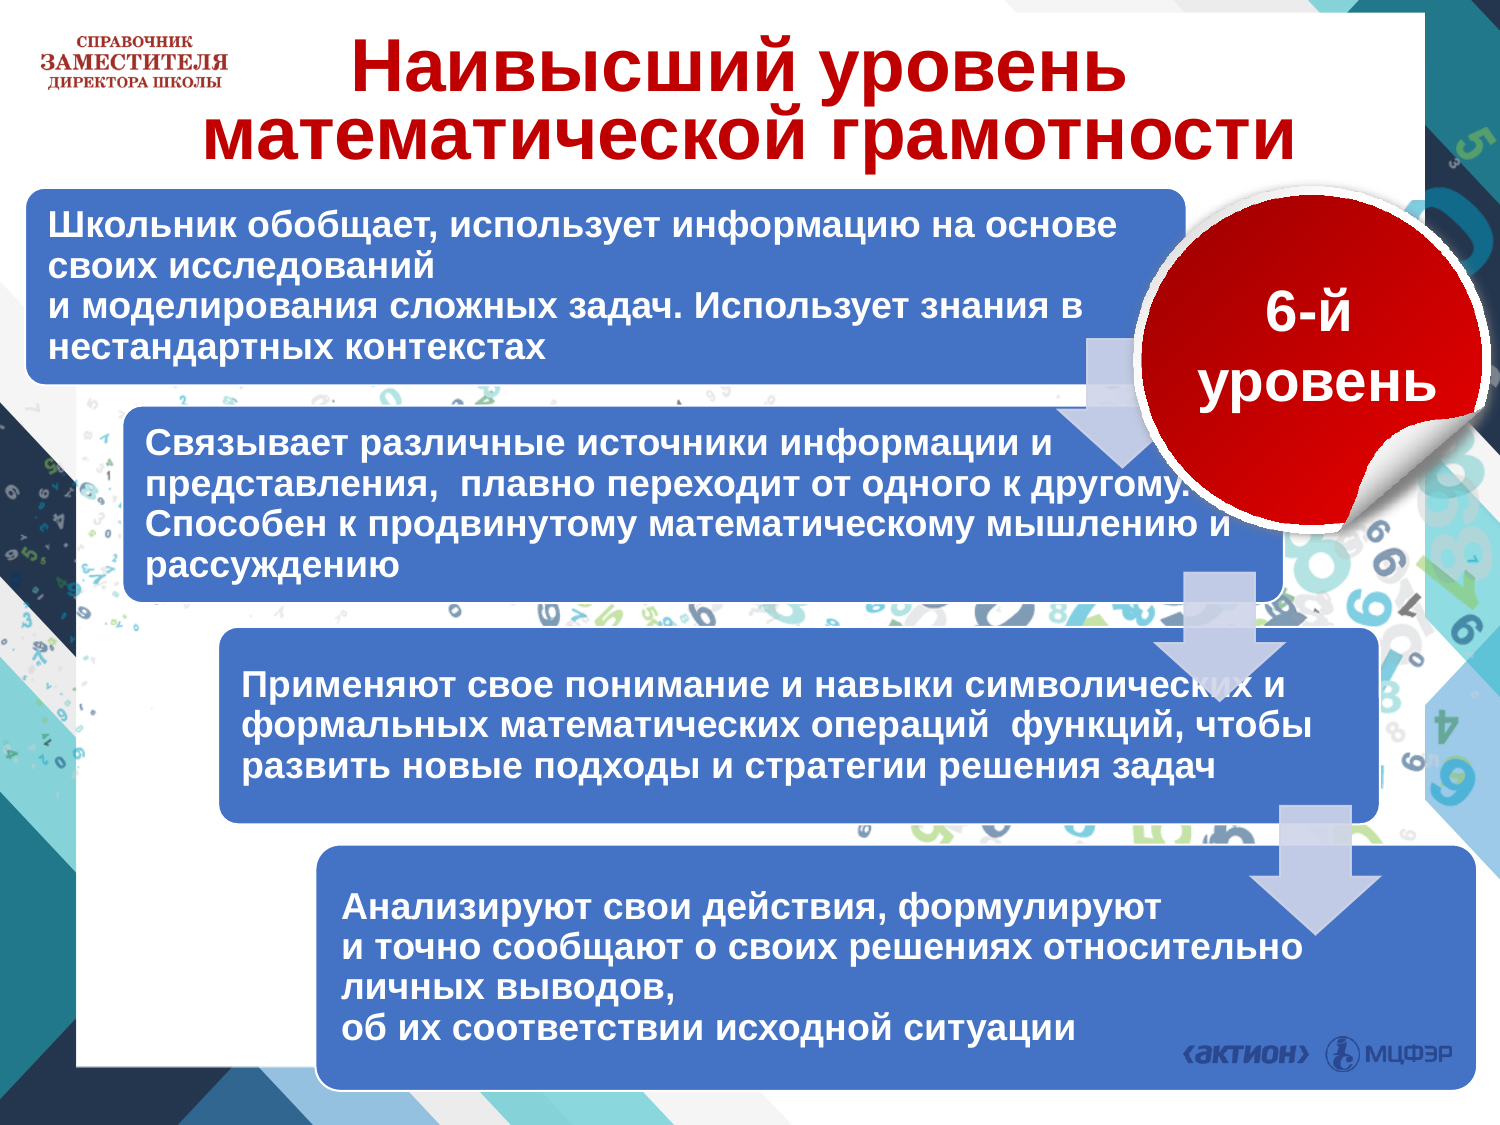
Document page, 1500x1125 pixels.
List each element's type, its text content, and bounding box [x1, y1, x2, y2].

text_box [24, 199, 1478, 1098]
title Наивысший уровень математической грамотности [75, 12, 1425, 127]
picture [0, 0, 1500, 1125]
picture [1183, 1036, 1452, 1072]
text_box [1124, 179, 1500, 543]
